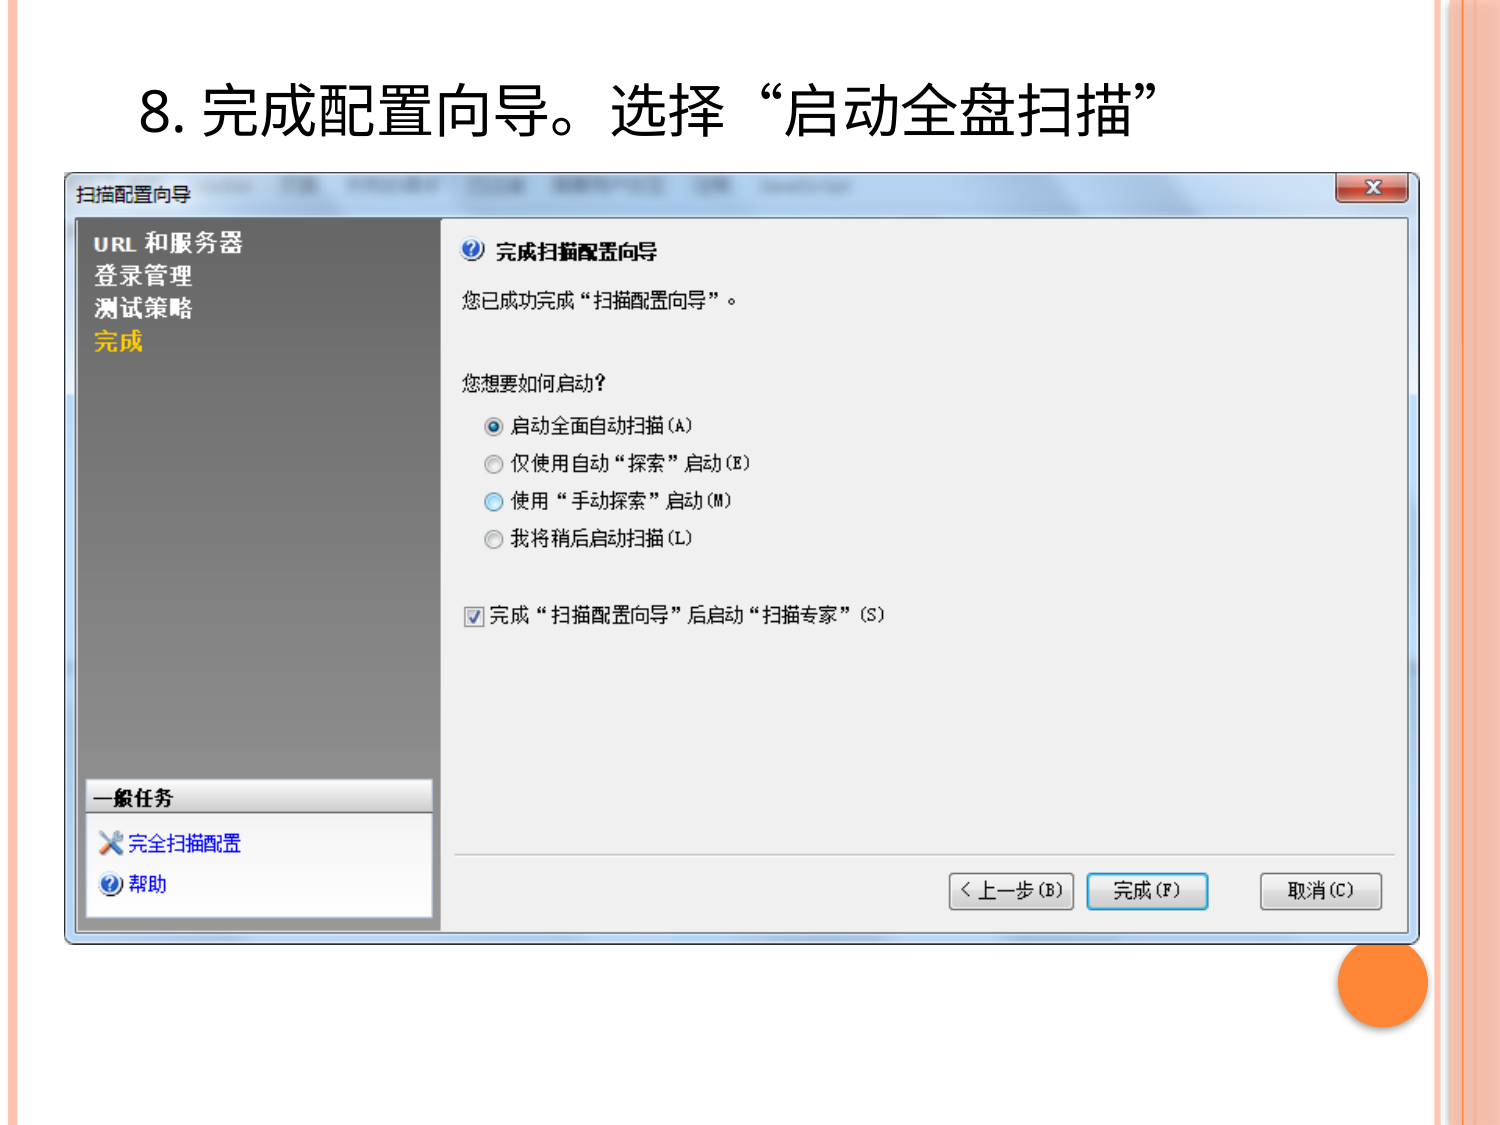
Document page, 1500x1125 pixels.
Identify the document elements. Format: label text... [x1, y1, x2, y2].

picture [64, 172, 1420, 945]
text_box 8.完成配置向导。选择“启动全盘扫描” [123, 66, 1258, 152]
